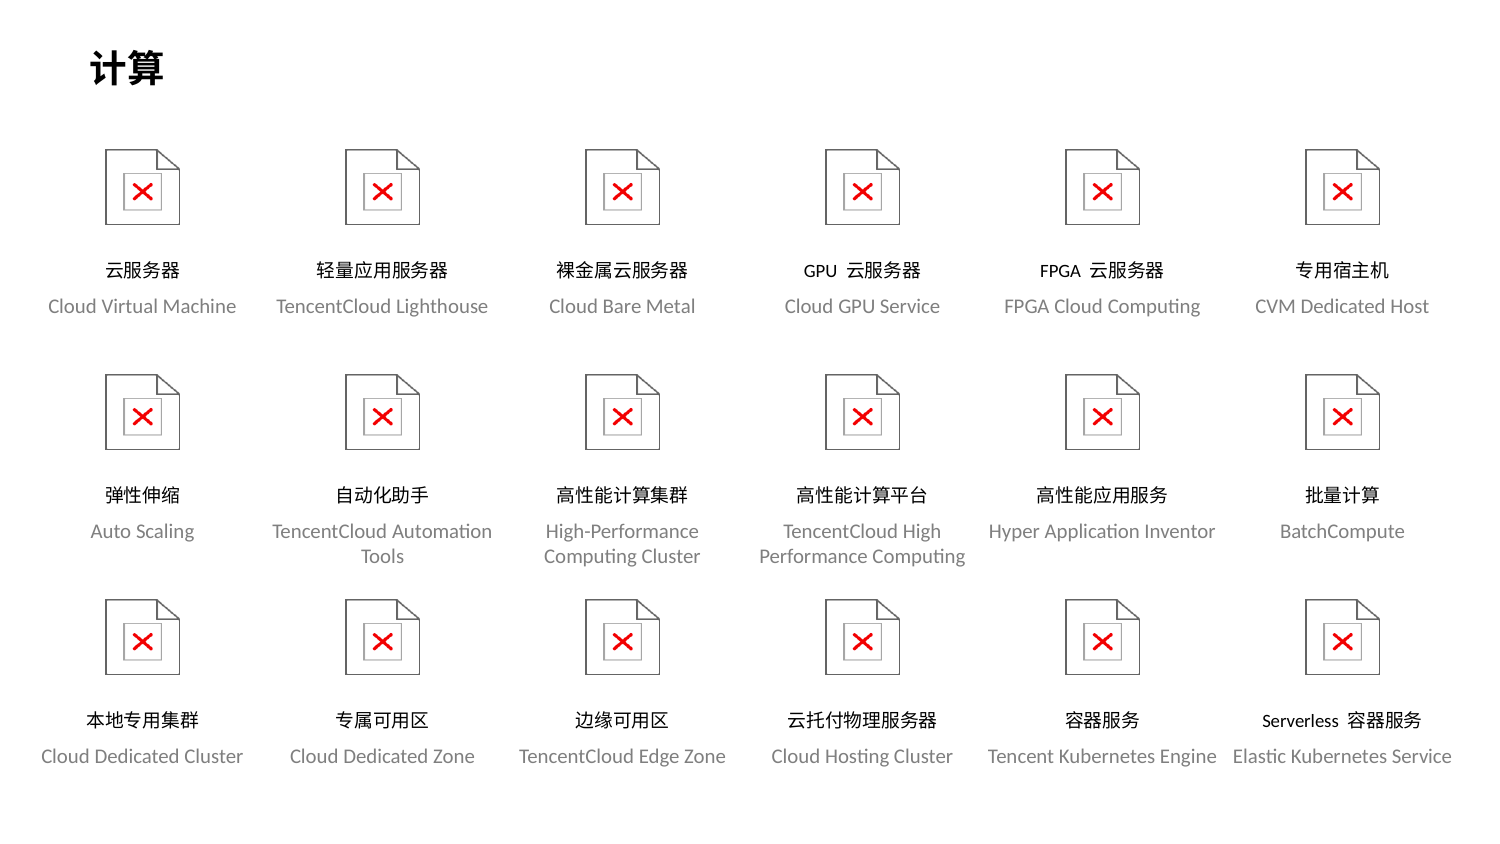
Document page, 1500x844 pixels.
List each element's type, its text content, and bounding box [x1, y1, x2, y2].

text_box 边缘可用区 [487, 704, 727, 734]
text_box BatchCompute [1207, 509, 1478, 570]
picture [104, 149, 180, 225]
text_box FPGA 云服务器 [967, 254, 1207, 284]
picture [1064, 374, 1140, 450]
text_box Cloud Hosting Cluster [727, 734, 967, 795]
text_box 高性能计算集群 [487, 479, 727, 509]
text_box Cloud Virtual Machine [7, 284, 247, 345]
picture [1064, 149, 1140, 225]
picture [104, 599, 180, 675]
text_box TencentCloud Lighthouse [247, 284, 487, 345]
text_box CVM Dedicated Host [1207, 284, 1478, 345]
text_box 云服务器 [7, 254, 247, 284]
picture [1304, 374, 1380, 450]
text_box Elastic Kubernetes Service [1207, 734, 1478, 795]
picture [584, 599, 660, 675]
text_box 自动化助手 [247, 479, 487, 509]
text_box Tencent Kubernetes Engine [967, 734, 1207, 795]
text_box Serverless 容器服务 [1207, 704, 1478, 734]
picture [104, 374, 180, 450]
text_box High-Performance Computing Cluster [487, 509, 727, 570]
text_box TencentCloud Automation Tools [247, 509, 487, 570]
picture [584, 374, 660, 450]
text_box 本地专用集群 [7, 704, 247, 734]
text_box 批量计算 [1207, 479, 1478, 509]
picture [344, 374, 420, 450]
text_box TencentCloud Edge Zone [487, 734, 727, 795]
picture [824, 149, 900, 225]
text_box 高性能计算平台 [727, 479, 967, 509]
picture [344, 599, 420, 675]
picture [344, 149, 420, 225]
picture [824, 374, 900, 450]
text_box GPU 云服务器 [727, 254, 967, 284]
picture [1064, 599, 1140, 675]
text_box 轻量应用服务器 [247, 254, 487, 284]
text_box 专用宿主机 [1207, 254, 1478, 284]
text_box Cloud GPU Service [727, 284, 967, 345]
text_box FPGA Cloud Computing [967, 284, 1207, 345]
text_box TencentCloud High Performance Computing [727, 509, 967, 570]
picture [824, 599, 900, 675]
text_box 高性能应用服务 [967, 479, 1207, 509]
text_box Cloud Dedicated Zone [247, 734, 487, 795]
picture [1304, 149, 1380, 225]
text_box 弹性伸缩 [7, 479, 247, 509]
text_box Hyper Application Inventor [967, 509, 1207, 570]
text_box 计算 [74, 29, 1200, 105]
text_box Cloud Dedicated Cluster [7, 734, 247, 795]
text_box Cloud Bare Metal [487, 284, 727, 345]
picture [584, 149, 660, 225]
text_box 云托付物理服务器 [727, 704, 967, 734]
text_box 容器服务 [967, 704, 1207, 734]
text_box Auto Scaling [7, 509, 247, 570]
text_box 专属可用区 [247, 704, 487, 734]
picture [1304, 599, 1380, 675]
text_box 裸金属云服务器 [487, 254, 727, 284]
